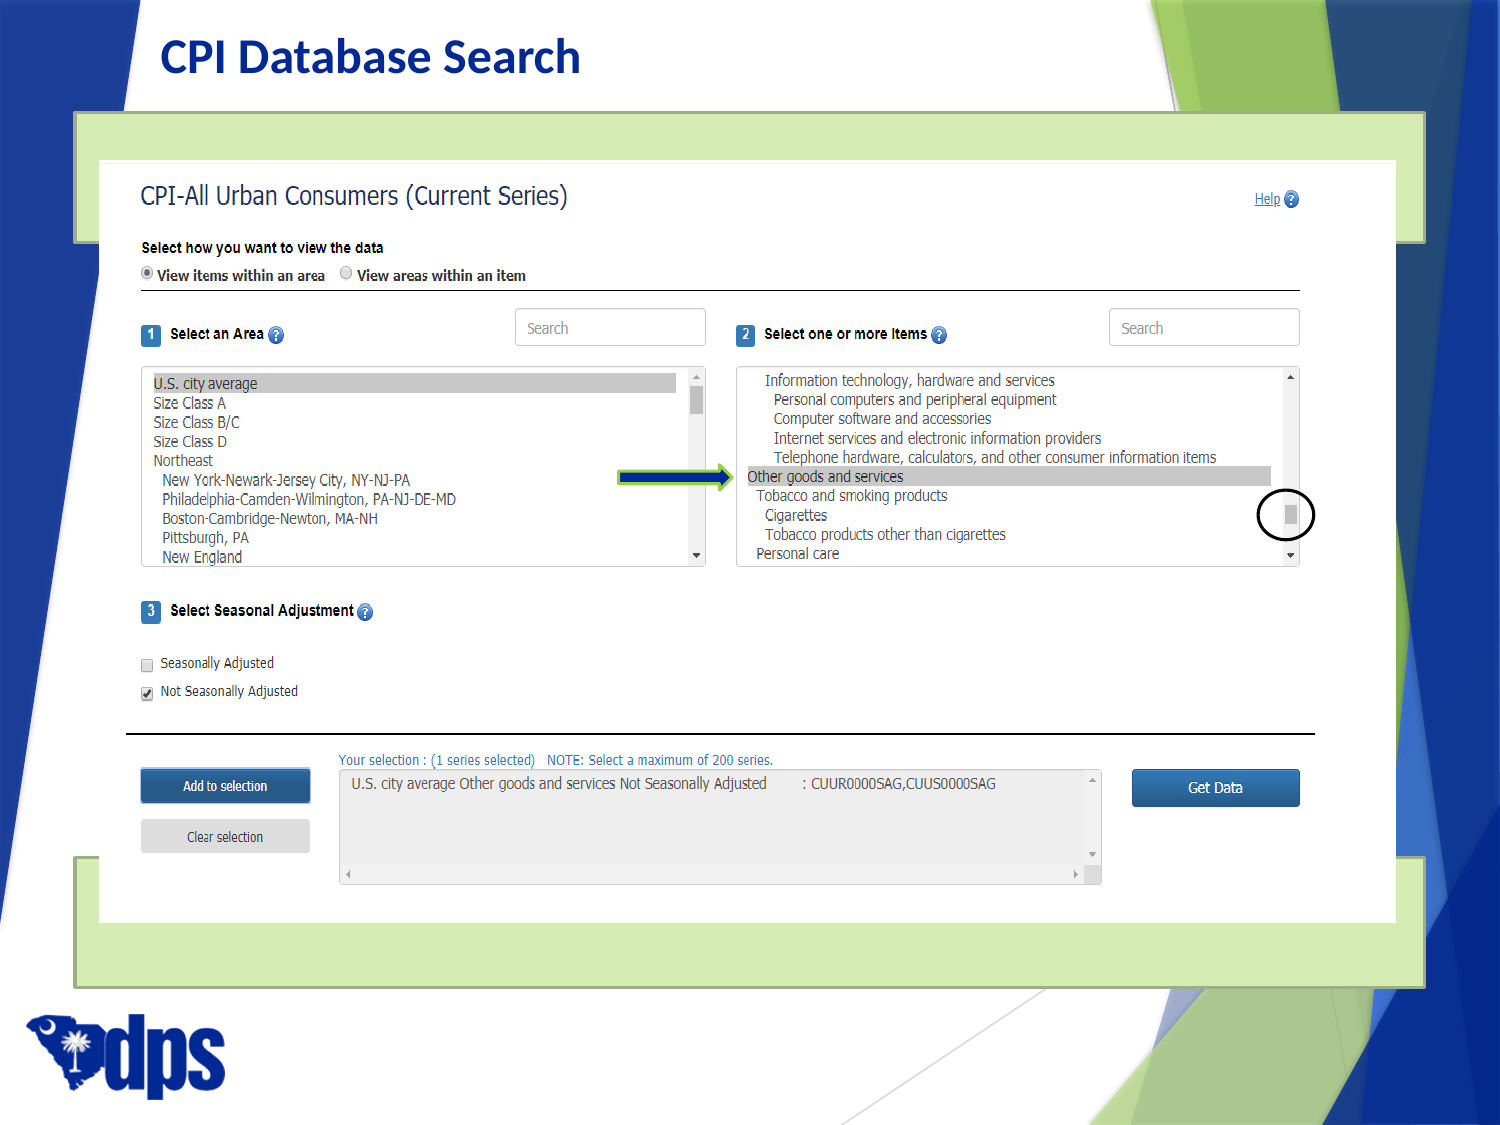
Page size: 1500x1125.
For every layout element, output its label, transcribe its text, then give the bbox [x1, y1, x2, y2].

picture [26, 1014, 226, 1101]
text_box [74, 111, 1426, 988]
text_box CPI Database Search [145, 16, 684, 92]
